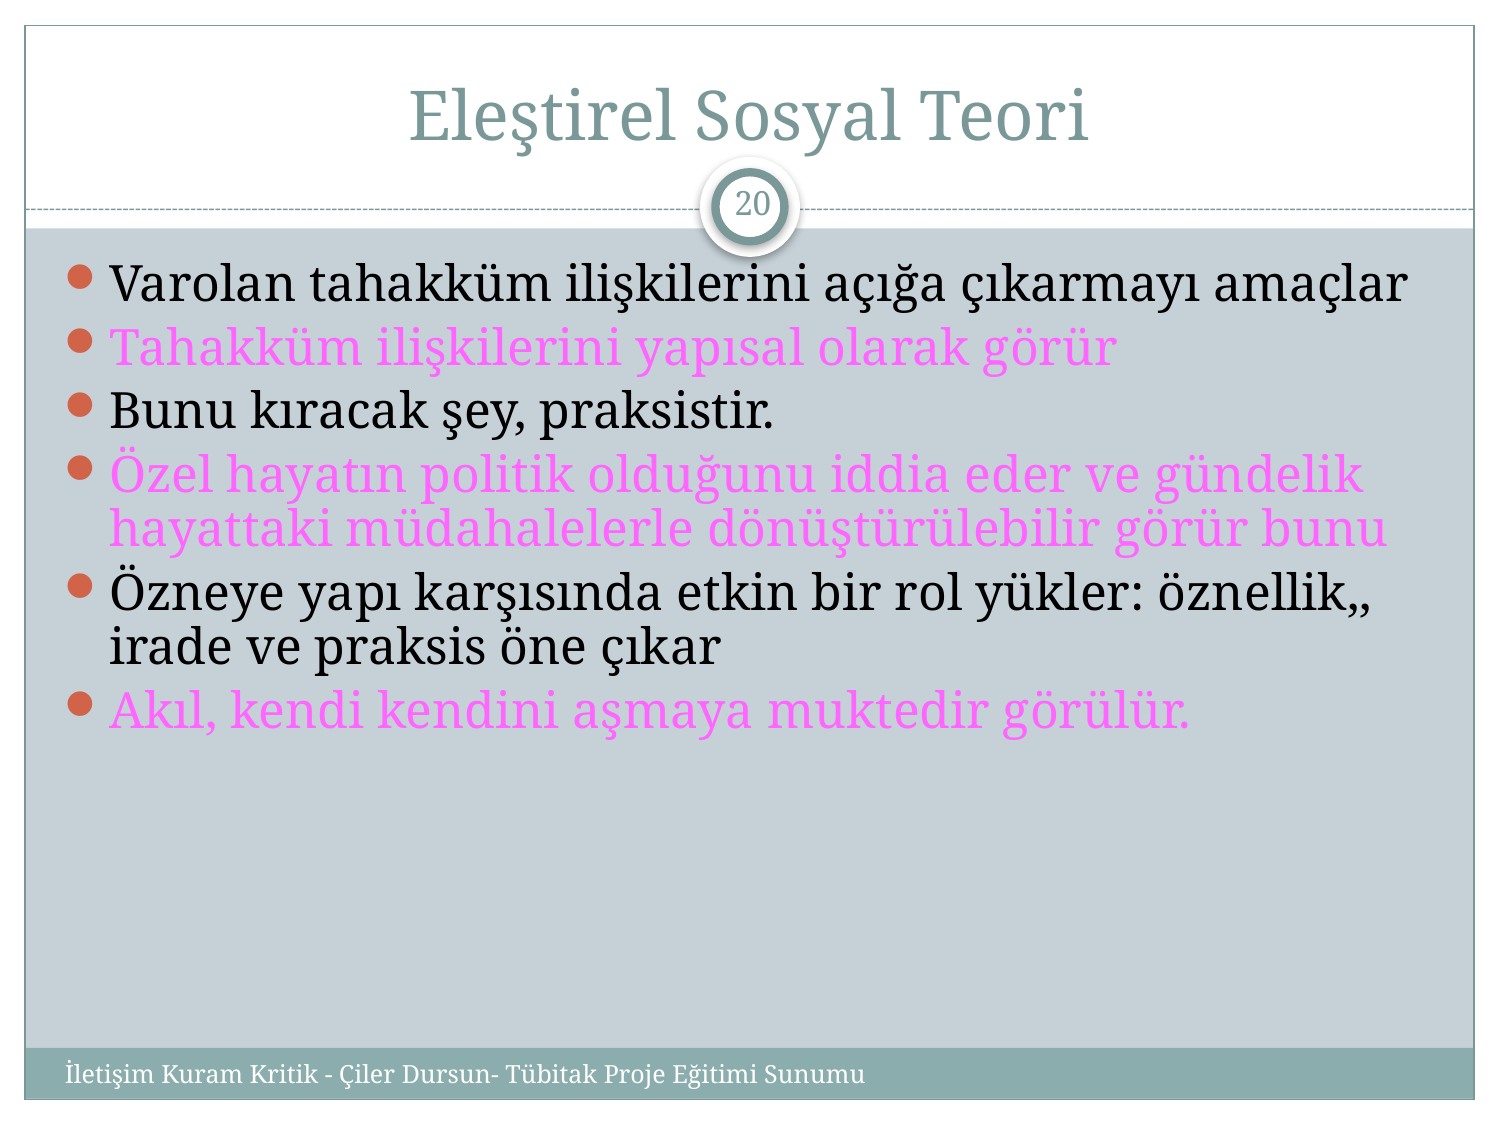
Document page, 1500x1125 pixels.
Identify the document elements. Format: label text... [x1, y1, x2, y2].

list Varolan tahakküm ilişkilerini açığa çıkarmayı amaçlar Tahakküm ilişkilerini yapısal olarak görür Bunu kıracak şey, praksistir. Özel hayatın politik olduğunu iddia eder ve gündelik hayattaki müdahalelerle dönüştürülebilir görür bunu Özneye yapı karşısında etkin bir rol yükler: öznellik,, irade ve praksis öne çıkar Akıl, kendi kendini aşmaya muktedir görülür. [49, 250, 1445, 1001]
slide_number 20 [715, 168, 791, 241]
title Eleştirel Sosyal Teori [49, 37, 1450, 162]
footer İletişim Kuram Kritik - Çiler Dursun- Tübitak Proje Eğitimi Sunumu [50, 1051, 1459, 1112]
